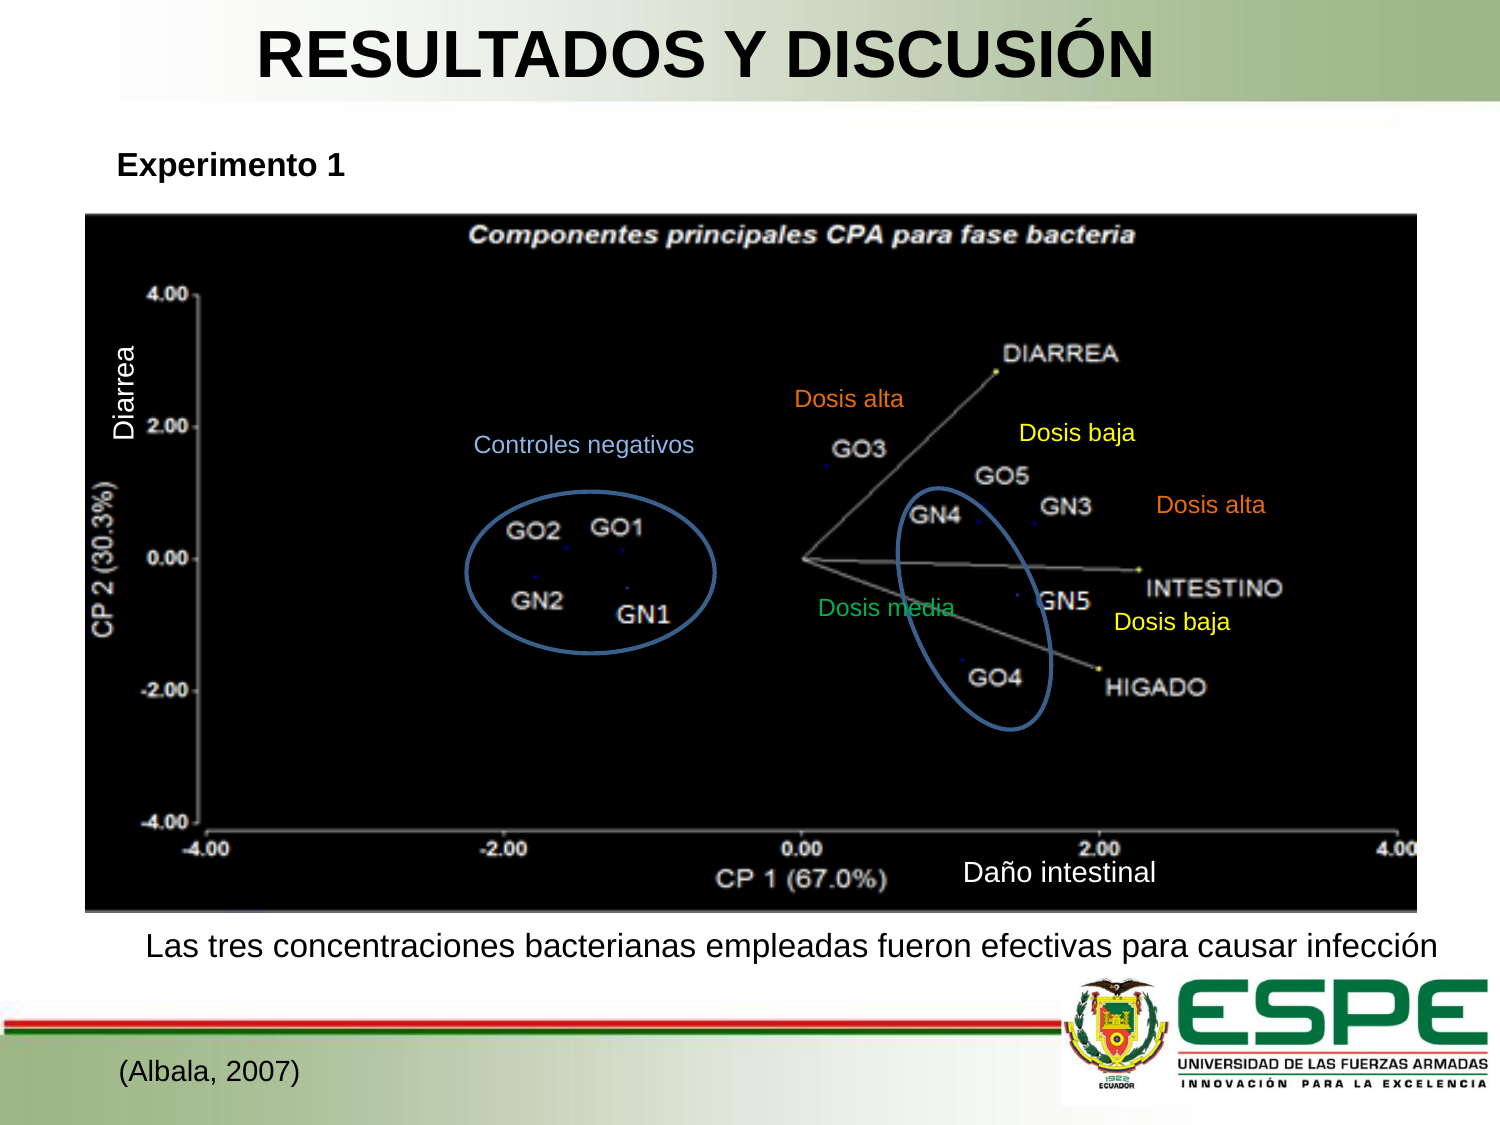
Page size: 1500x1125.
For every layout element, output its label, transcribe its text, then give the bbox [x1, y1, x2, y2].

picture [0, 0, 1500, 1125]
title RESULTADOS Y DISCUSIÓN [242, 2, 1500, 191]
text_box (Albala, 2007) [103, 1045, 316, 1095]
text_box Las tres concentraciones bacterianas empleadas fueron efectivas para causar infección [130, 916, 1456, 972]
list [84, 212, 1418, 913]
text_box Experimento 1 [101, 135, 361, 191]
